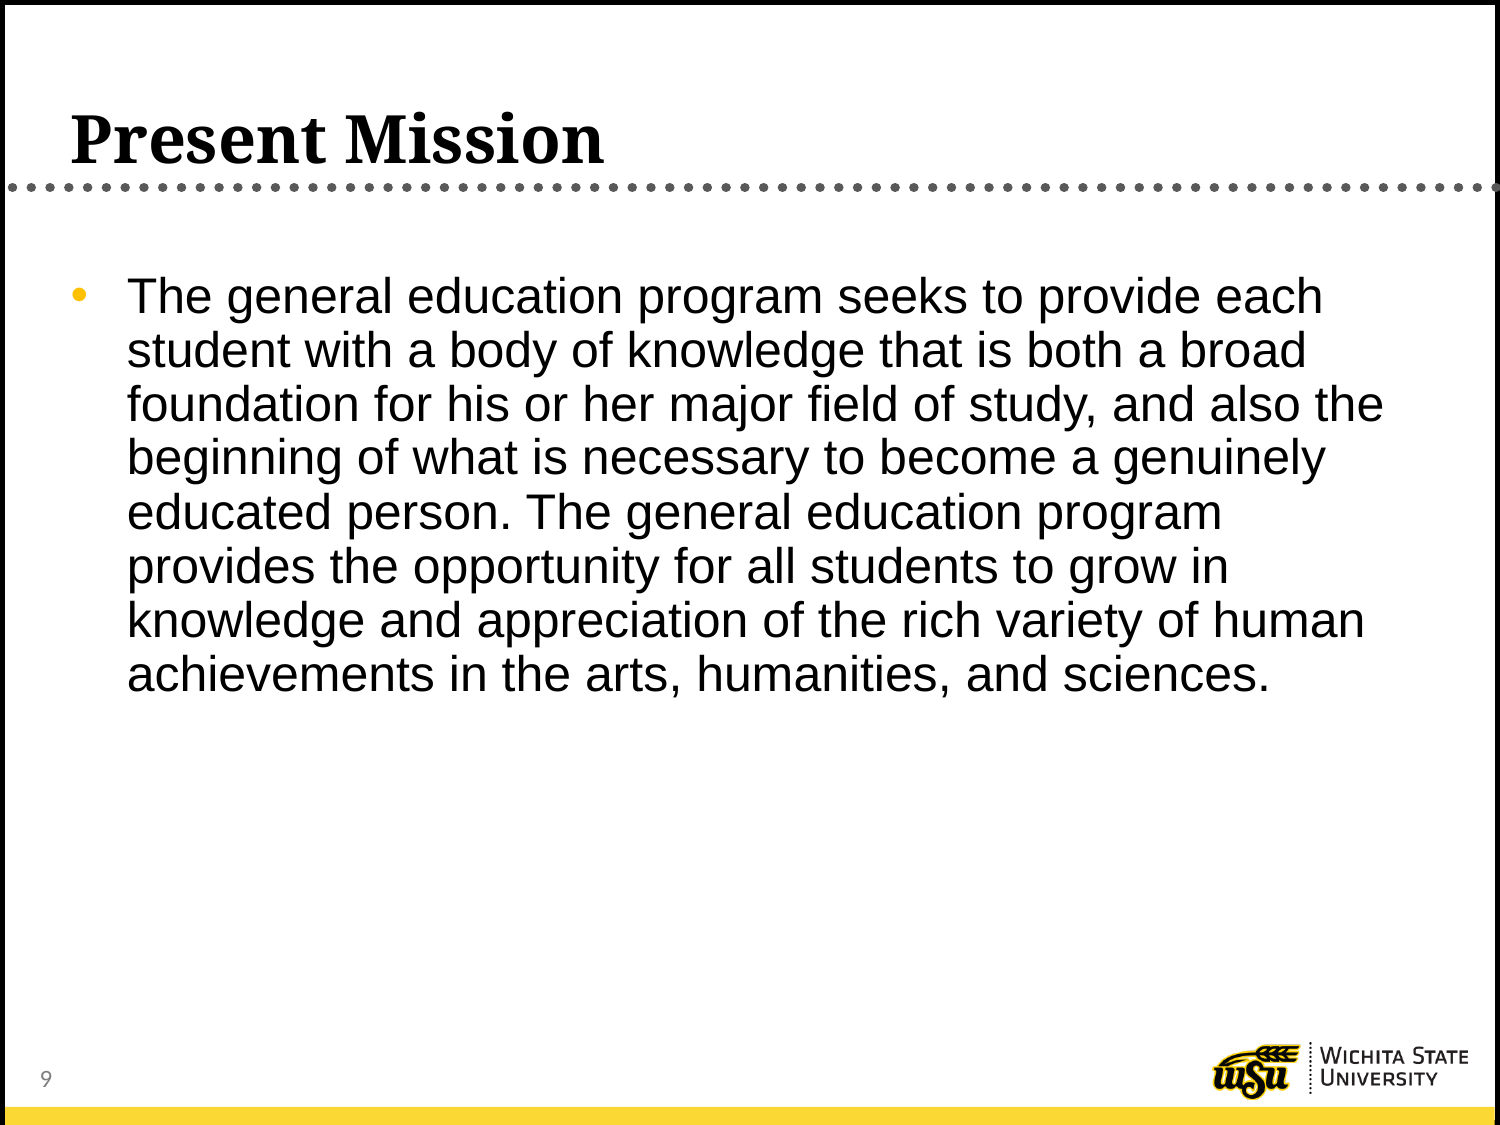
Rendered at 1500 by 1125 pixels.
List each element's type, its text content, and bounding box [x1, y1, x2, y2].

picture [1212, 1042, 1468, 1100]
list The general education program seeks to provide each student with a body of knowledge that is both a broad foundation for his or her major field of study, and also the beginning of what is necessary to become a genuinely educated person. The general education program provides the opportunity for all students to grow in knowledge and appreciation of the rich variety of human achievements in the arts, humanities, and sciences. [55, 262, 1413, 1006]
title Present Mission [55, 44, 1451, 185]
